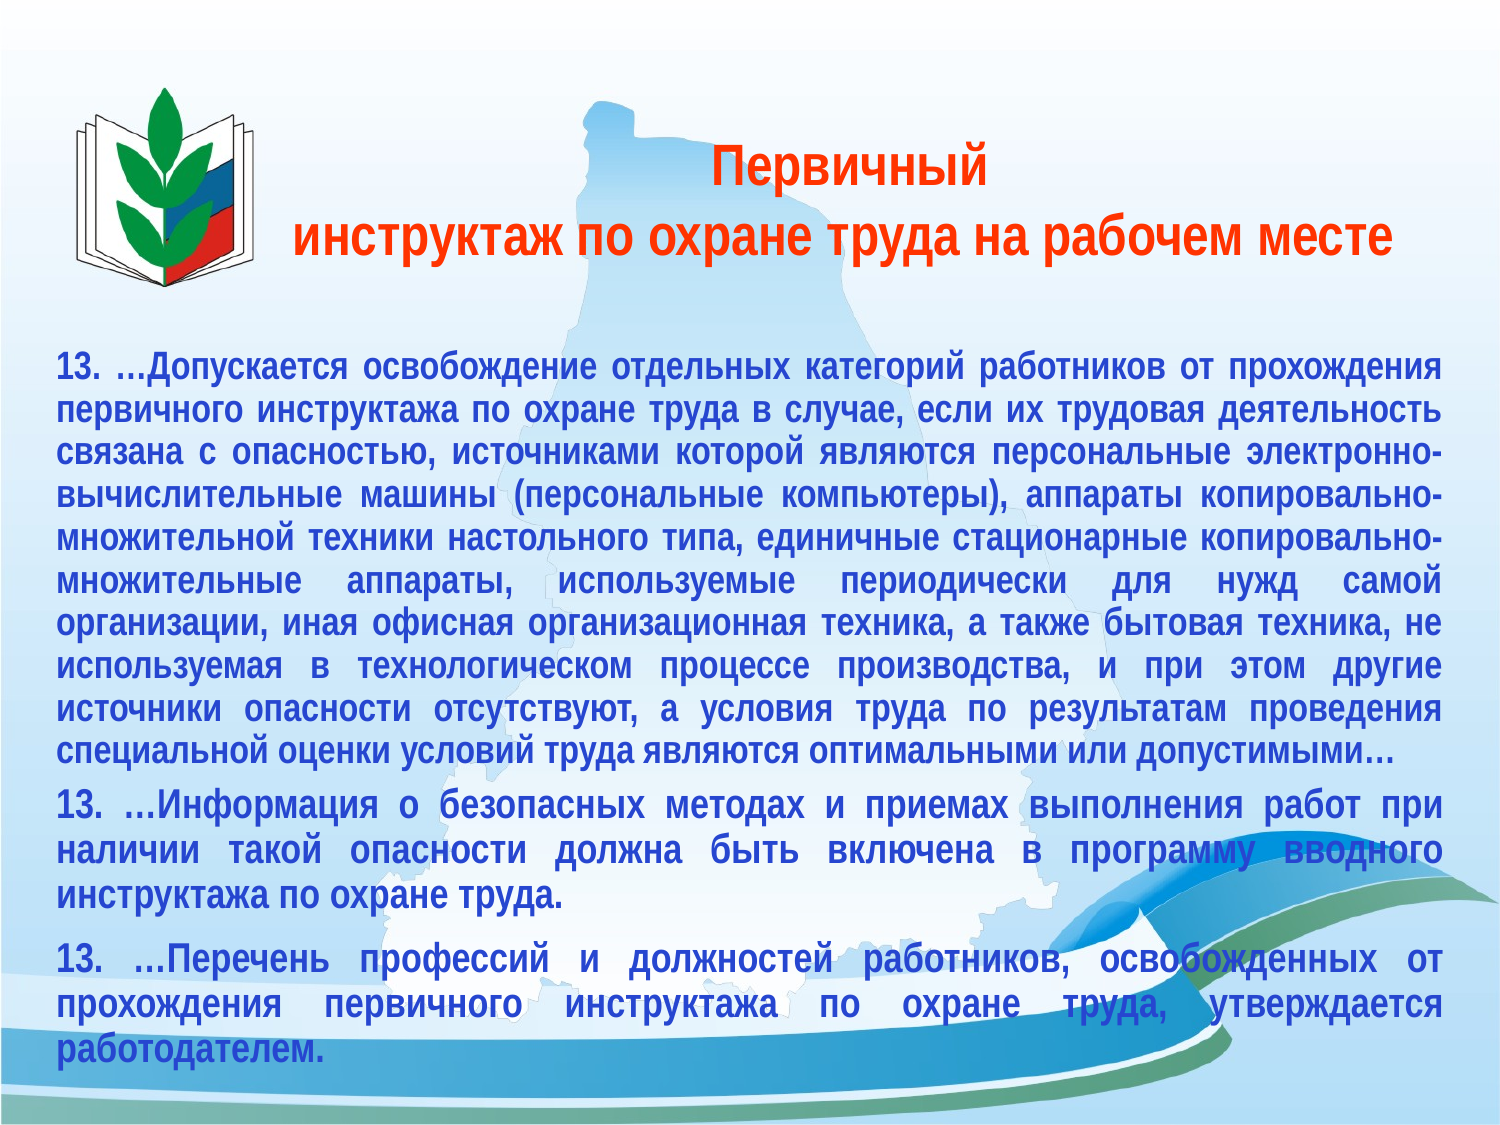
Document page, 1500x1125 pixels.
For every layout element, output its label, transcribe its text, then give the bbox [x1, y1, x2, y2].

text_box 13. …Допускается освобождение отдельных категорий работников от прохождения первичного инструктажа по охране труда в случае, если их трудовая деятельность связана с опасностью, источниками которой являются персональные электронно-вычислительные машины (персональные компьютеры), аппараты копировально-множительной техники настольного типа, единичные стационарные копировально-множительные аппараты, используемые периодически для нужд самой организации, иная офисная организационная техника, а также бытовая техника, не используемая в технологическом процессе производства, и при этом другие источники опасности отсутствуют, а условия труда по результатам проведения специальной оценки условий труда являются оптимальными или допустимыми… [41, 338, 1459, 775]
title Первичный инструктаж по охране труда на рабочем месте [253, 103, 1447, 291]
text_box 13. …Перечень профессий и должностей работников, освобожденных от прохождения первичного инструктажа по охране труда, утверждается работодателем. [41, 928, 1459, 1094]
text_box 13. …Информация о безопасных методах и приемах выполнения работ при наличии такой опасности должна быть включена в программу вводного инструктажа по охране труда. [41, 775, 1459, 928]
picture [0, 0, 1500, 1125]
